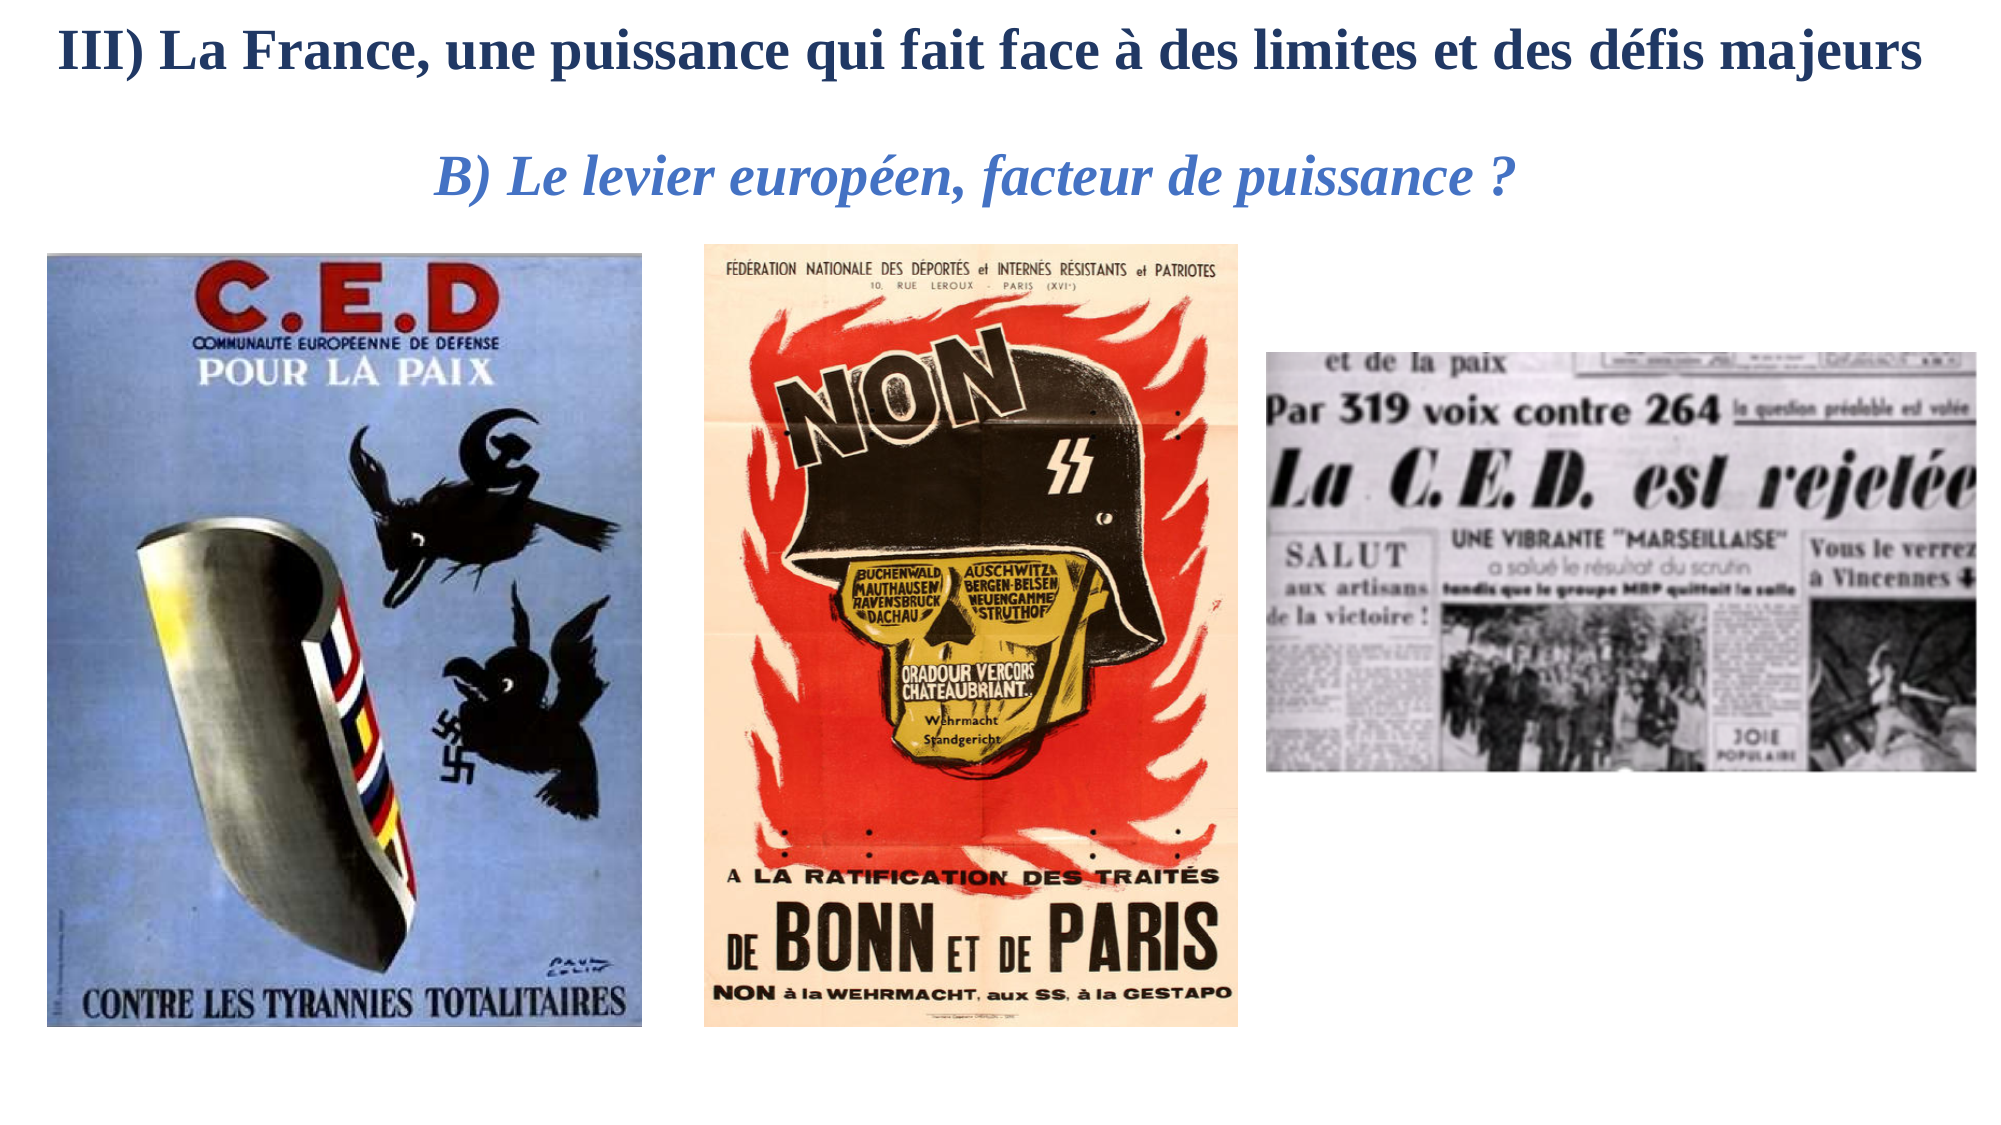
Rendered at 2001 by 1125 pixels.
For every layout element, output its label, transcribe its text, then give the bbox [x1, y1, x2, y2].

picture [1266, 352, 1982, 775]
picture [47, 253, 642, 1027]
picture [704, 244, 1238, 1027]
text_box III) La France, une puissance qui fait face à des limites et des défis majeurs B) Le levier européen, facteur de puissance ? [31, 36, 1951, 254]
